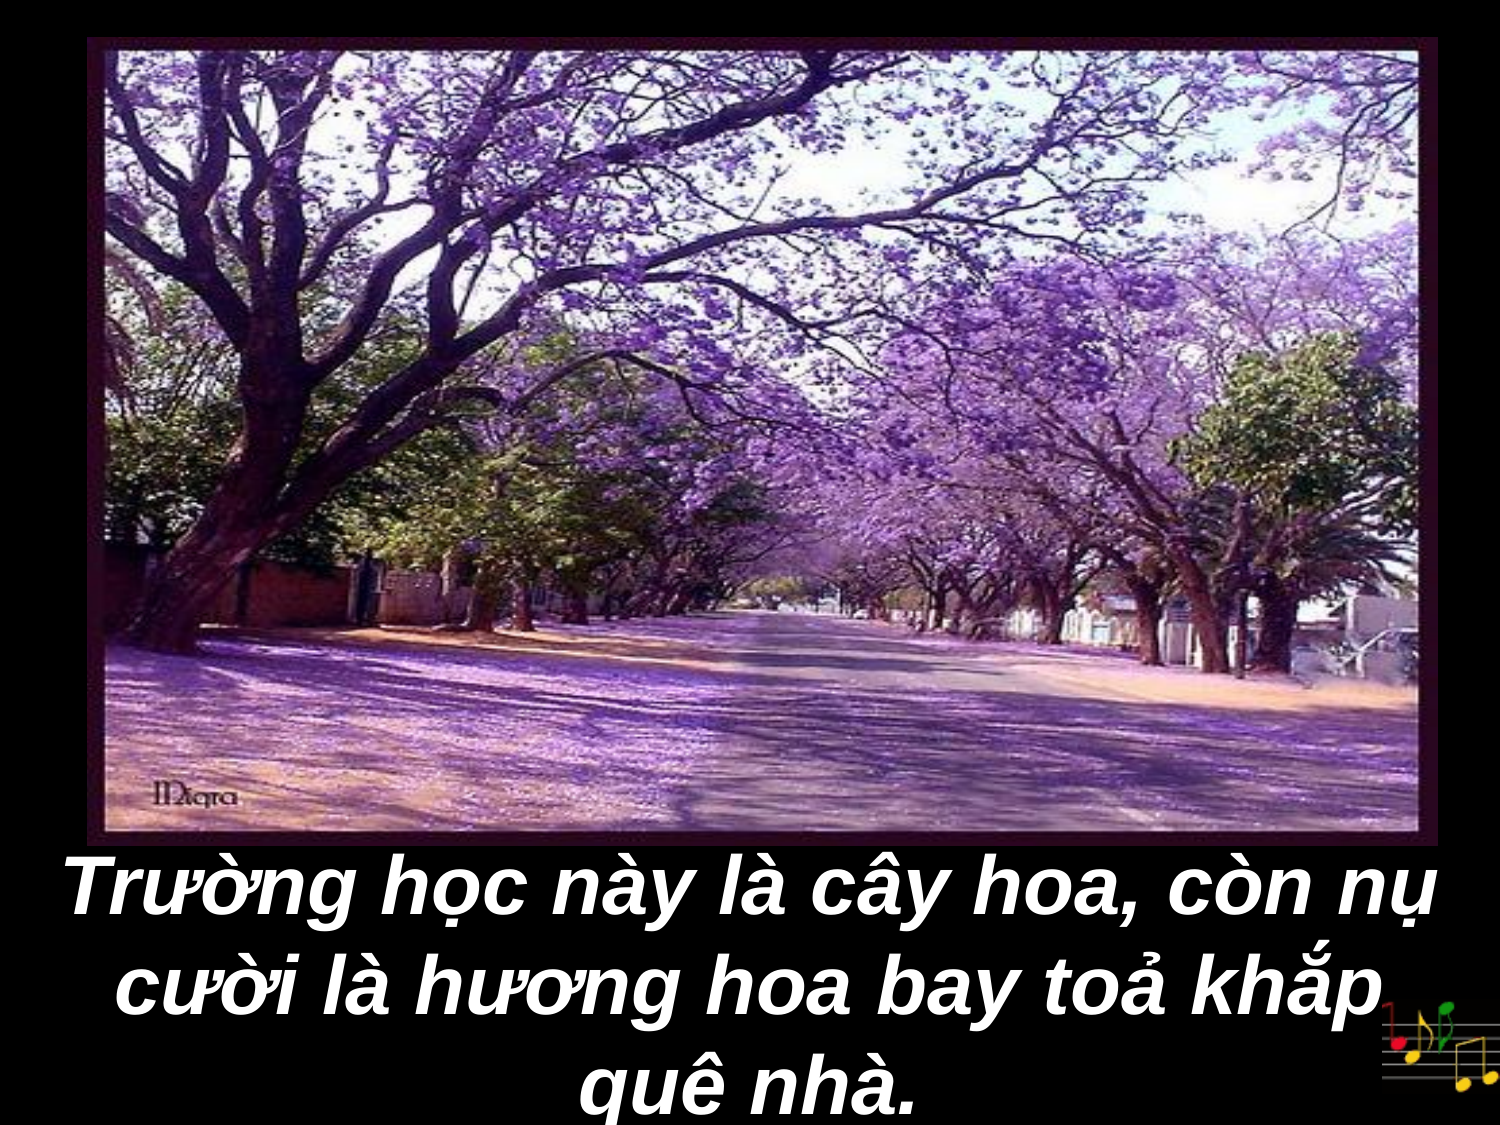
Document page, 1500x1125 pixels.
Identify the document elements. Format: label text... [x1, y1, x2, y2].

picture [1382, 999, 1500, 1094]
title Trường học này là cây hoa, còn nụ cười là hương hoa bay toả khắp quê nhà. [37, 887, 1463, 1076]
picture [87, 37, 1438, 846]
